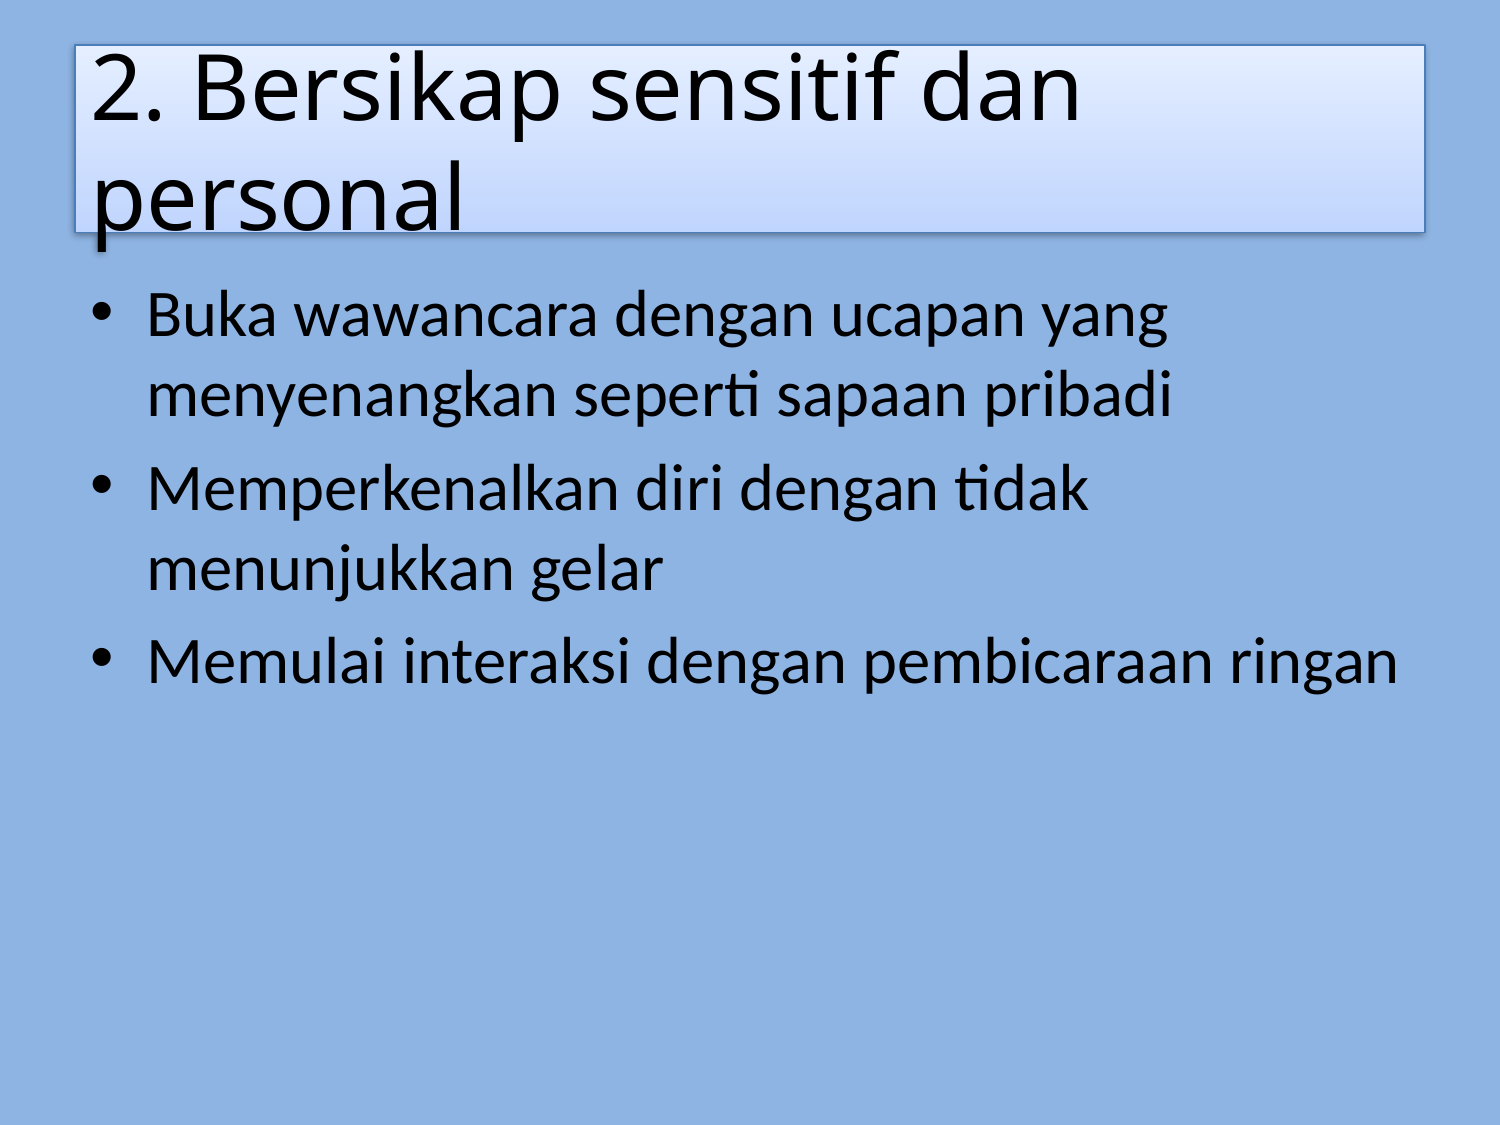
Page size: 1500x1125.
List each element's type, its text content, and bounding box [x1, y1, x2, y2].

title 2. Bersikap sensitif dan personal [74, 44, 1426, 233]
list Buka wawancara dengan ucapan yang menyenangkan seperti sapaan pribadi Memperkenalkan diri dengan tidak menunjukkan gelar Memulai interaksi dengan pembicaraan ringan [75, 262, 1425, 1005]
